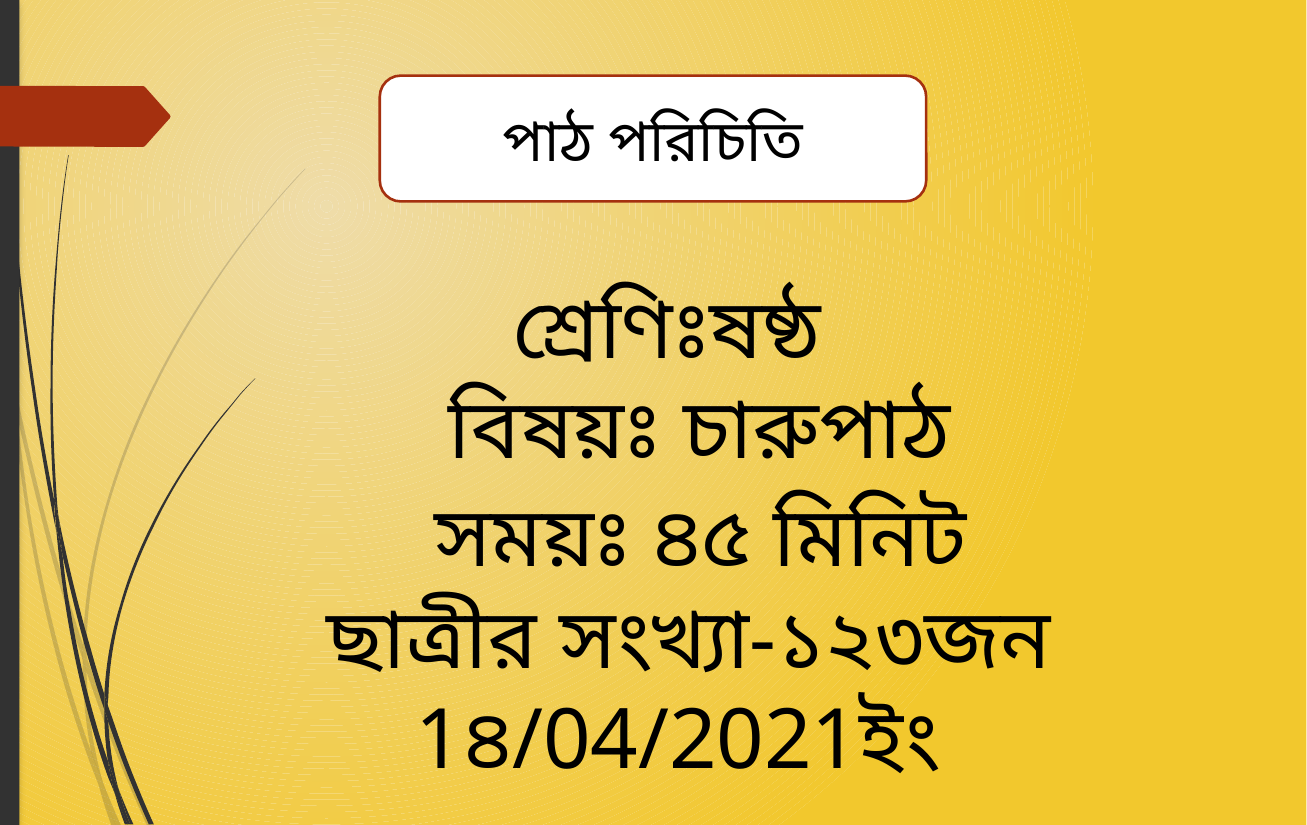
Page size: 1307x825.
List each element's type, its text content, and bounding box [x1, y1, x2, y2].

text_box শ্রেণিঃষষ্ঠ বিষয়ঃ চারুপাঠ সময়ঃ ৪৫ মিনিট ছাত্রীর সংখ্যা-১২৩জন 1৪/04/2021ইং [220, 267, 1179, 793]
text_box পাঠ পরিচিতি [378, 74, 928, 203]
